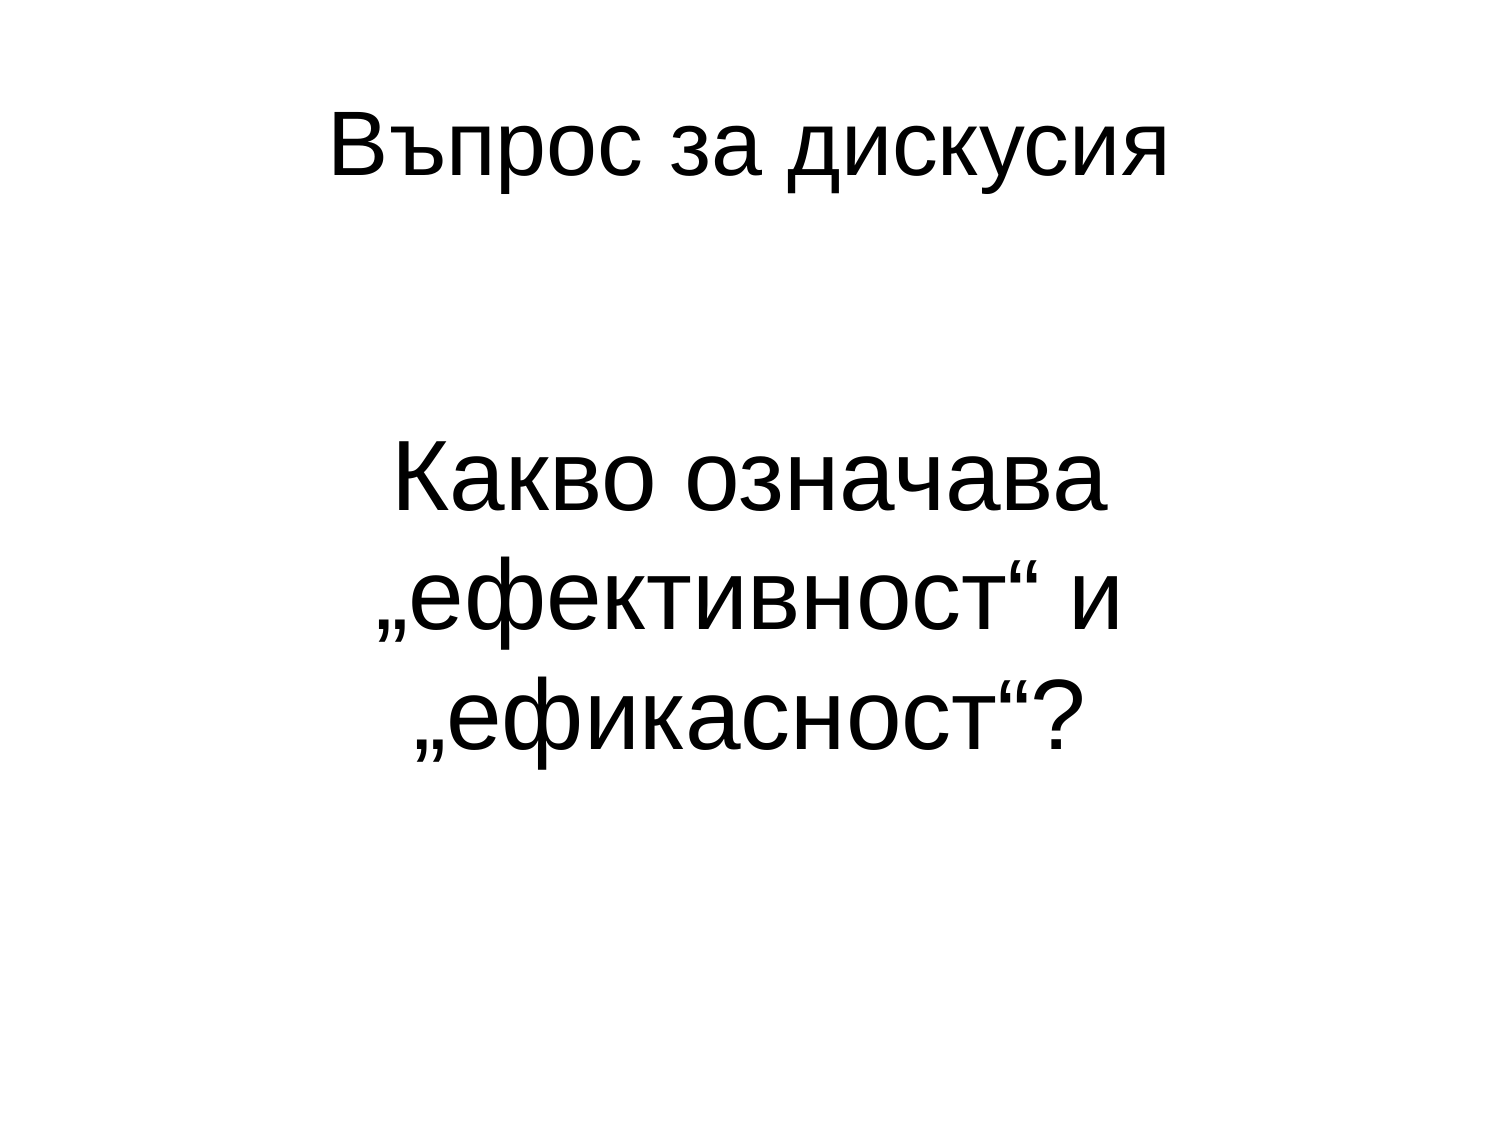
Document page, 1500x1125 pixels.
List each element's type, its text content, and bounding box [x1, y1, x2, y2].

title Въпрос за дискусия [75, 45, 1425, 233]
list Какво означава „ефективност“ и „ефикасност“? [75, 262, 1425, 1005]
